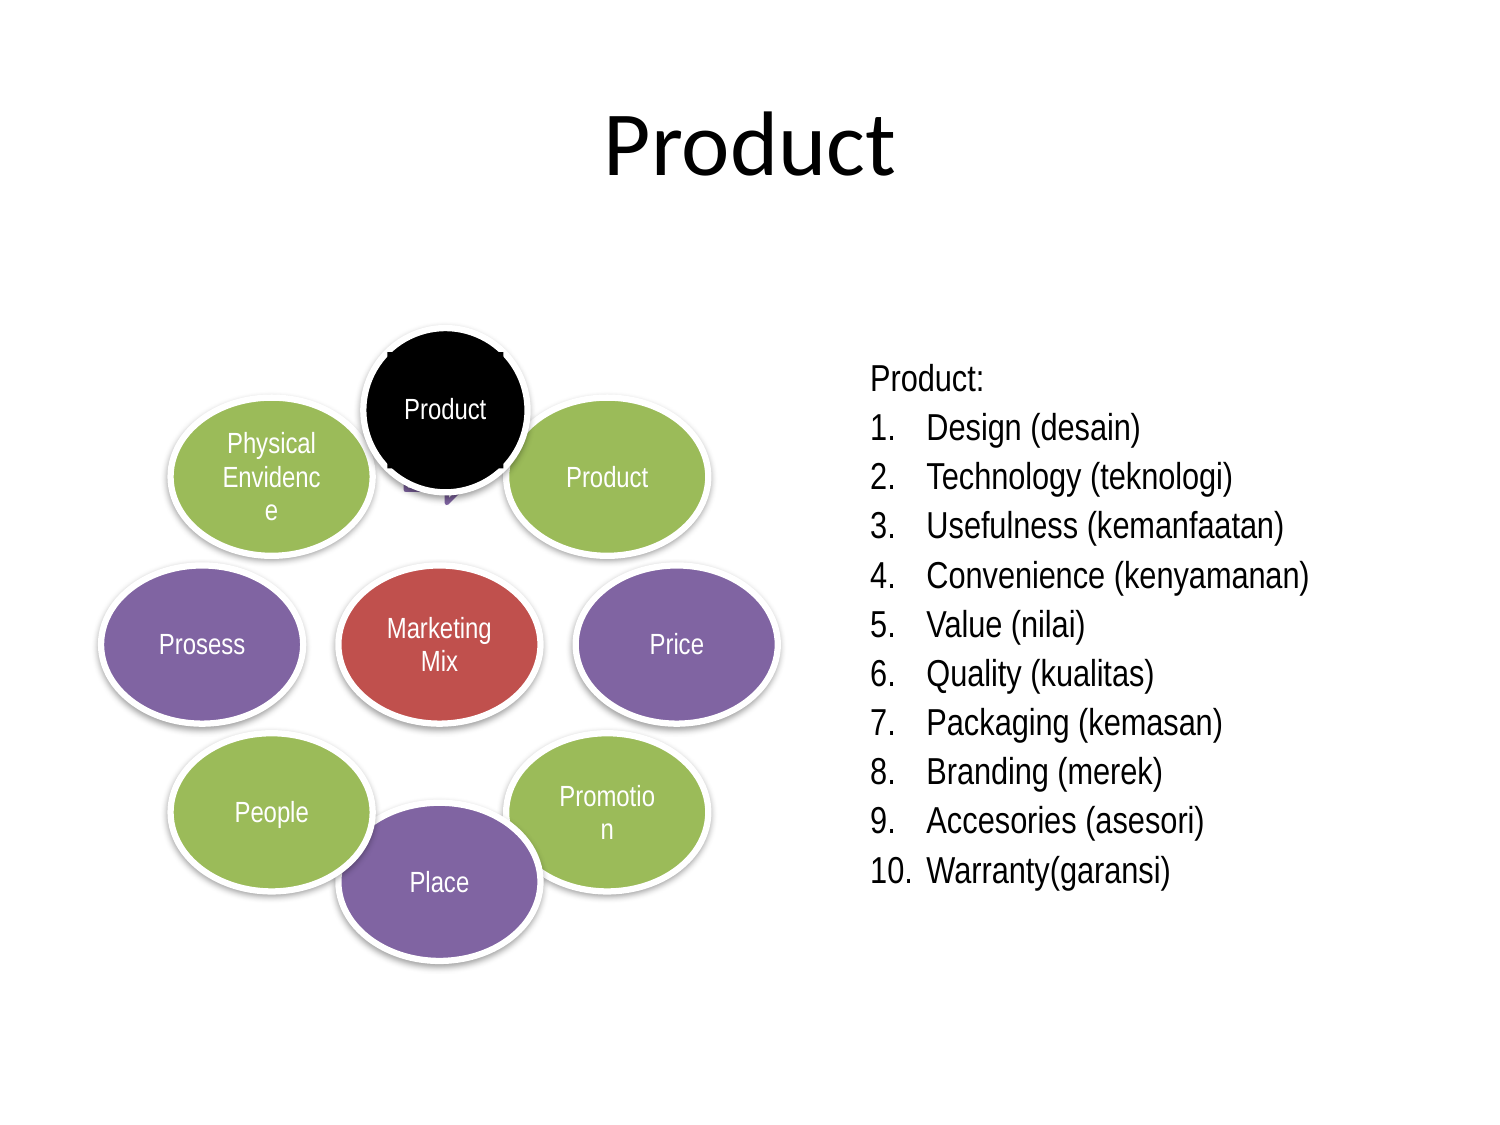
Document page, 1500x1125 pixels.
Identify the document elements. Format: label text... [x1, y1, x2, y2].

text_box Product: Design (desain) Technology (teknologi) Usefulness (kemanfaatan) Convenience (kenyamanan) Value (nilai) Quality (kualitas) Packaging (kemasan) Branding (merek) Accesories (asesori) Warranty(garansi) [855, 351, 1395, 899]
title Product [74, 44, 1426, 233]
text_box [34, 327, 844, 962]
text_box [363, 327, 528, 493]
